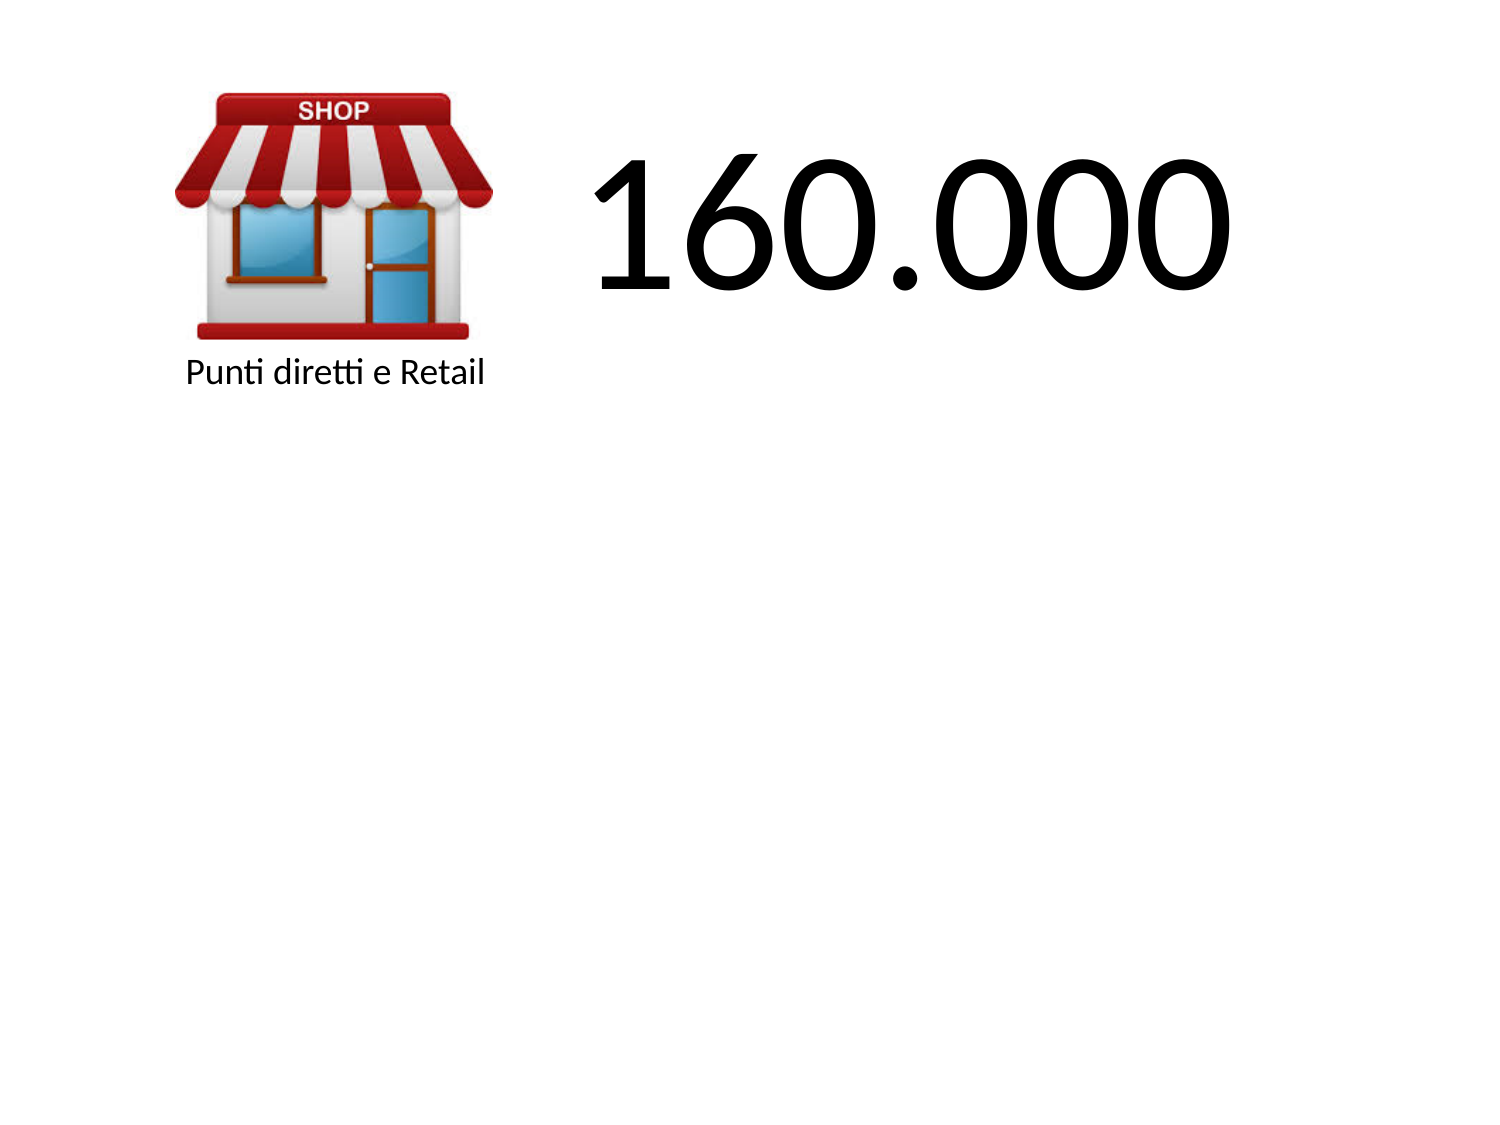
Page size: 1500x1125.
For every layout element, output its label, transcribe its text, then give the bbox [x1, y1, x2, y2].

text_box Punti diretti e Retail [170, 339, 501, 400]
picture [175, 58, 493, 376]
text_box 160.000 [562, 81, 1251, 337]
